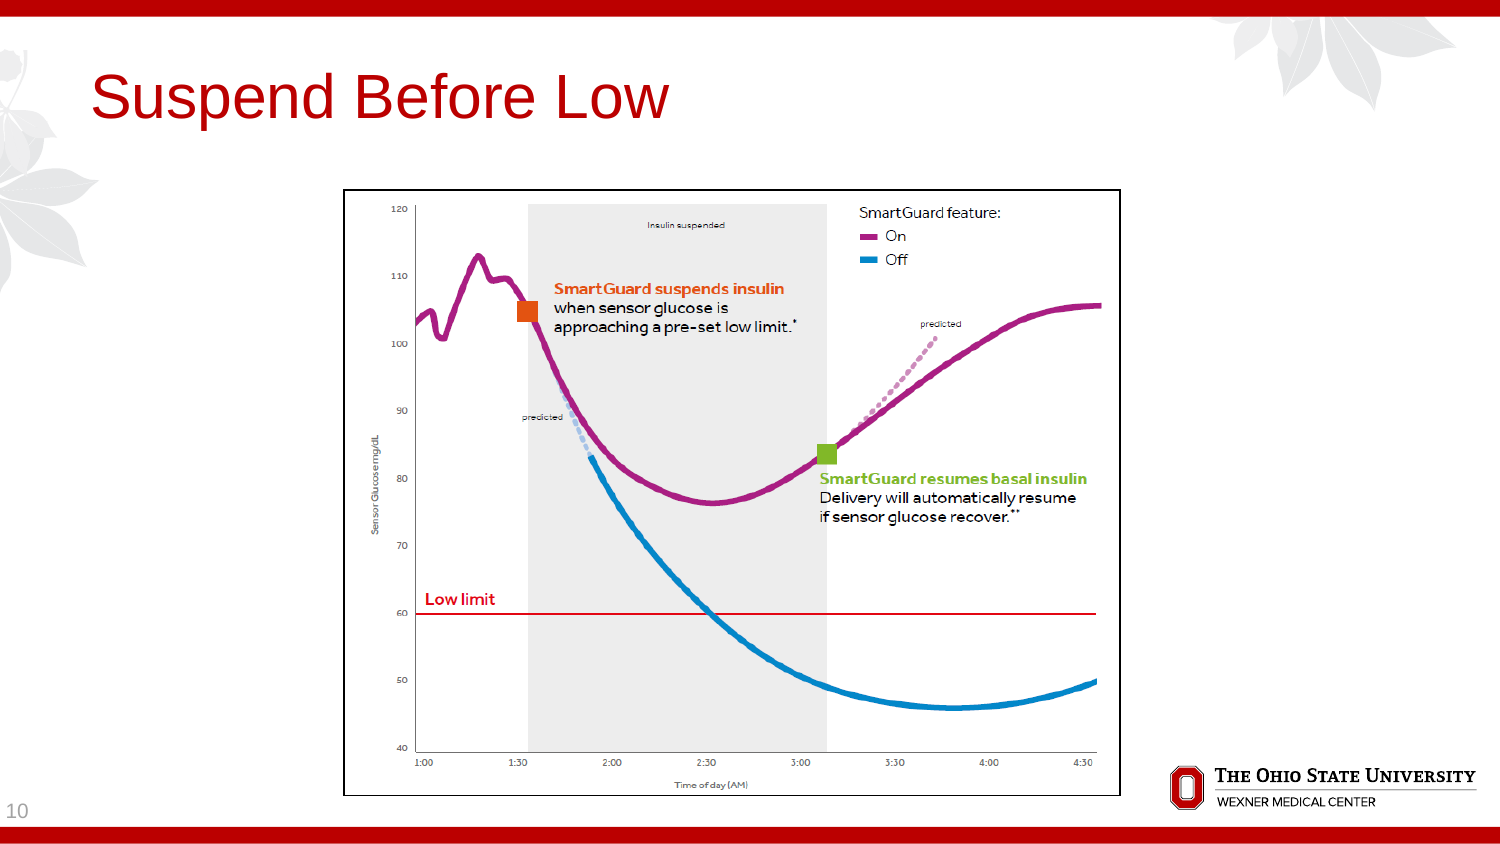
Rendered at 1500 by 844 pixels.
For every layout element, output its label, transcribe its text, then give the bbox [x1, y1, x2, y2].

picture [344, 190, 1120, 796]
slide_number 10 [5, 793, 86, 823]
title Suspend Before Low [74, 50, 1426, 149]
